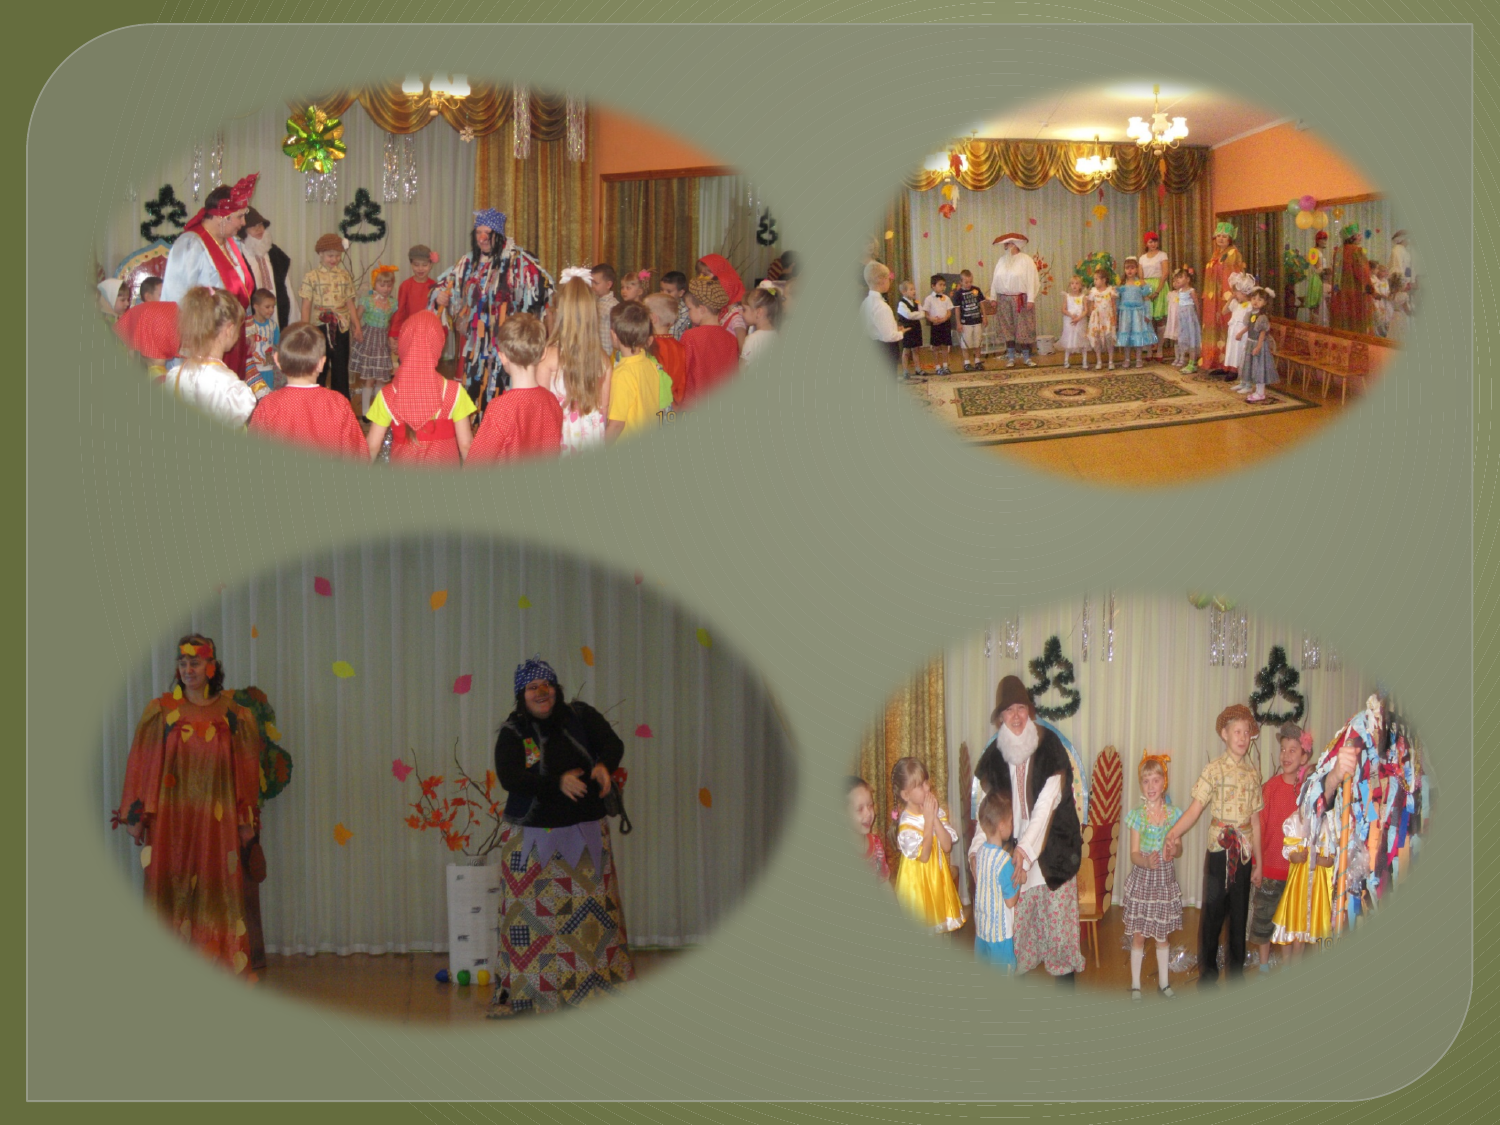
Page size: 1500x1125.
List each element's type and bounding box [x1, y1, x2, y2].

picture [847, 66, 1432, 504]
picture [831, 576, 1447, 1009]
picture [76, 66, 814, 480]
picture [72, 514, 814, 1044]
